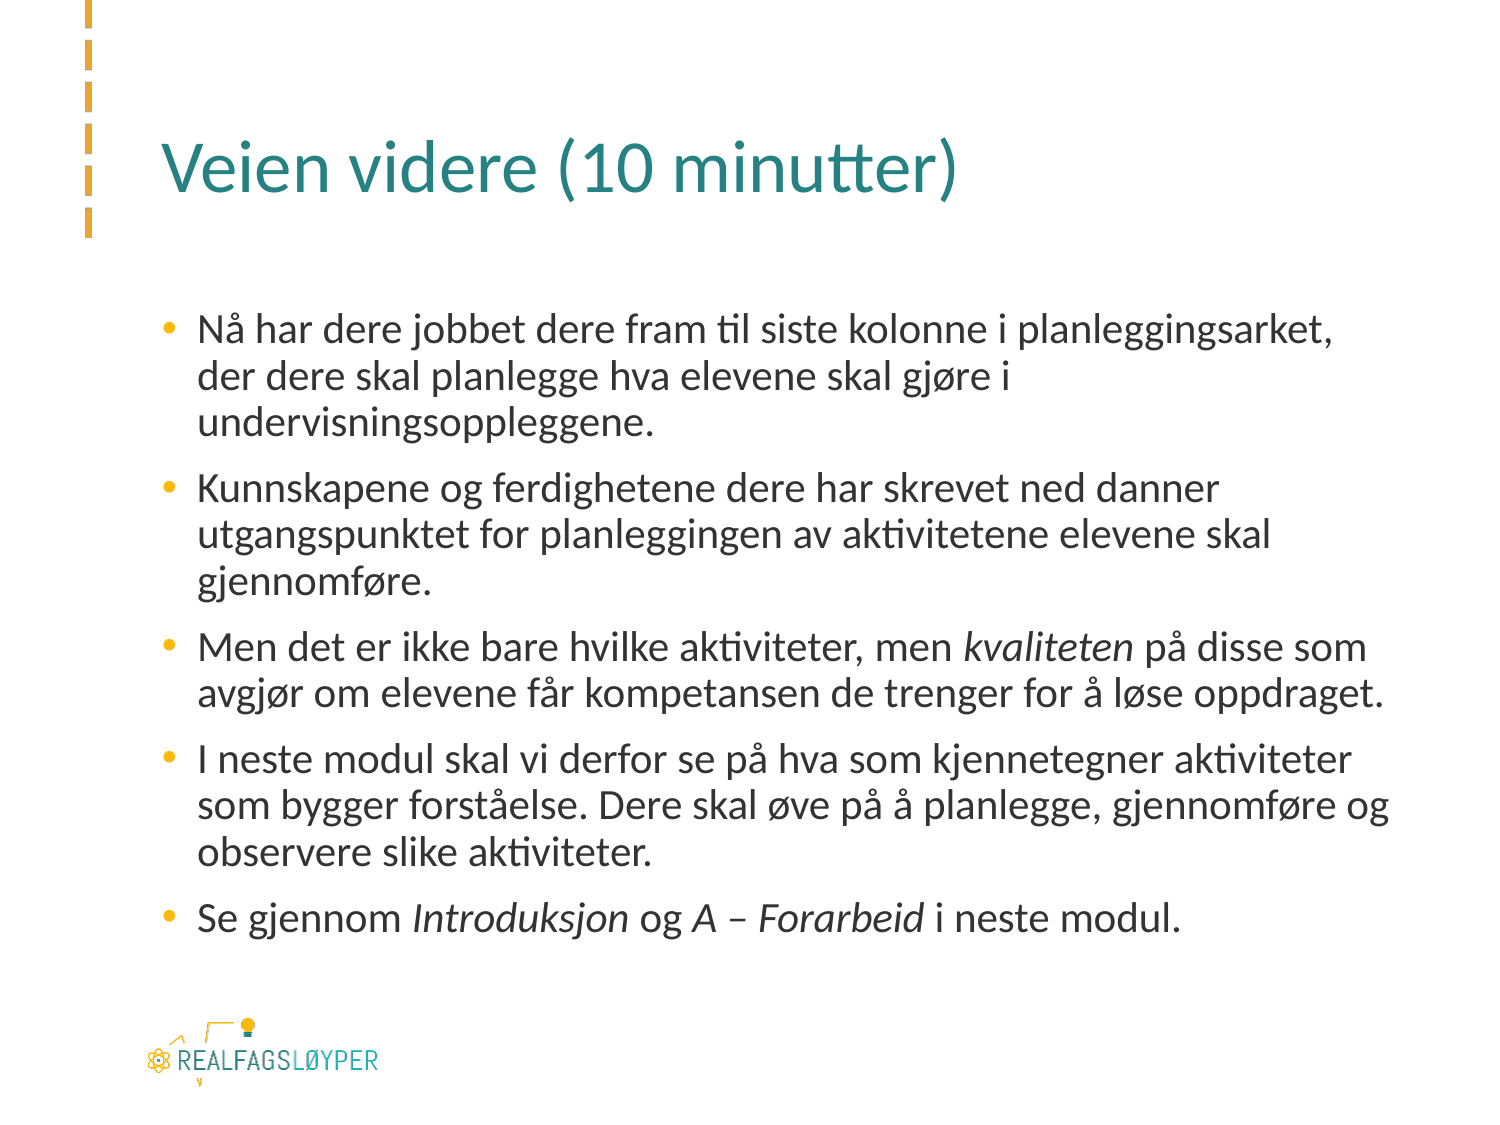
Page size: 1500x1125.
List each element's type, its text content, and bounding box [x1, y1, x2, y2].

picture [146, 1018, 380, 1089]
title Veien videre (10 minutter) [146, 59, 1391, 278]
list Nå har dere jobbet dere fram til siste kolonne i planleggingsarket, der dere skal planlegge hva elevene skal gjøre i undervisningsoppleggene. Kunnskapene og ferdighetene dere har skrevet ned danner utgangspunktet for planleggingen av aktivitetene elevene skal gjennomføre. Men det er ikke bare hvilke aktiviteter, men kvaliteten på disse som avgjør om elevene får kompetansen de trenger for å løse oppdraget. I neste modul skal vi derfor se på hva som kjennetegner aktiviteter som bygger forståelse. Dere skal øve på å planlegge, gjennomføre og observere slike aktiviteter. Se gjennom Introduksjon og A – Forarbeid i neste modul. [146, 299, 1419, 986]
picture [85, 0, 92, 238]
